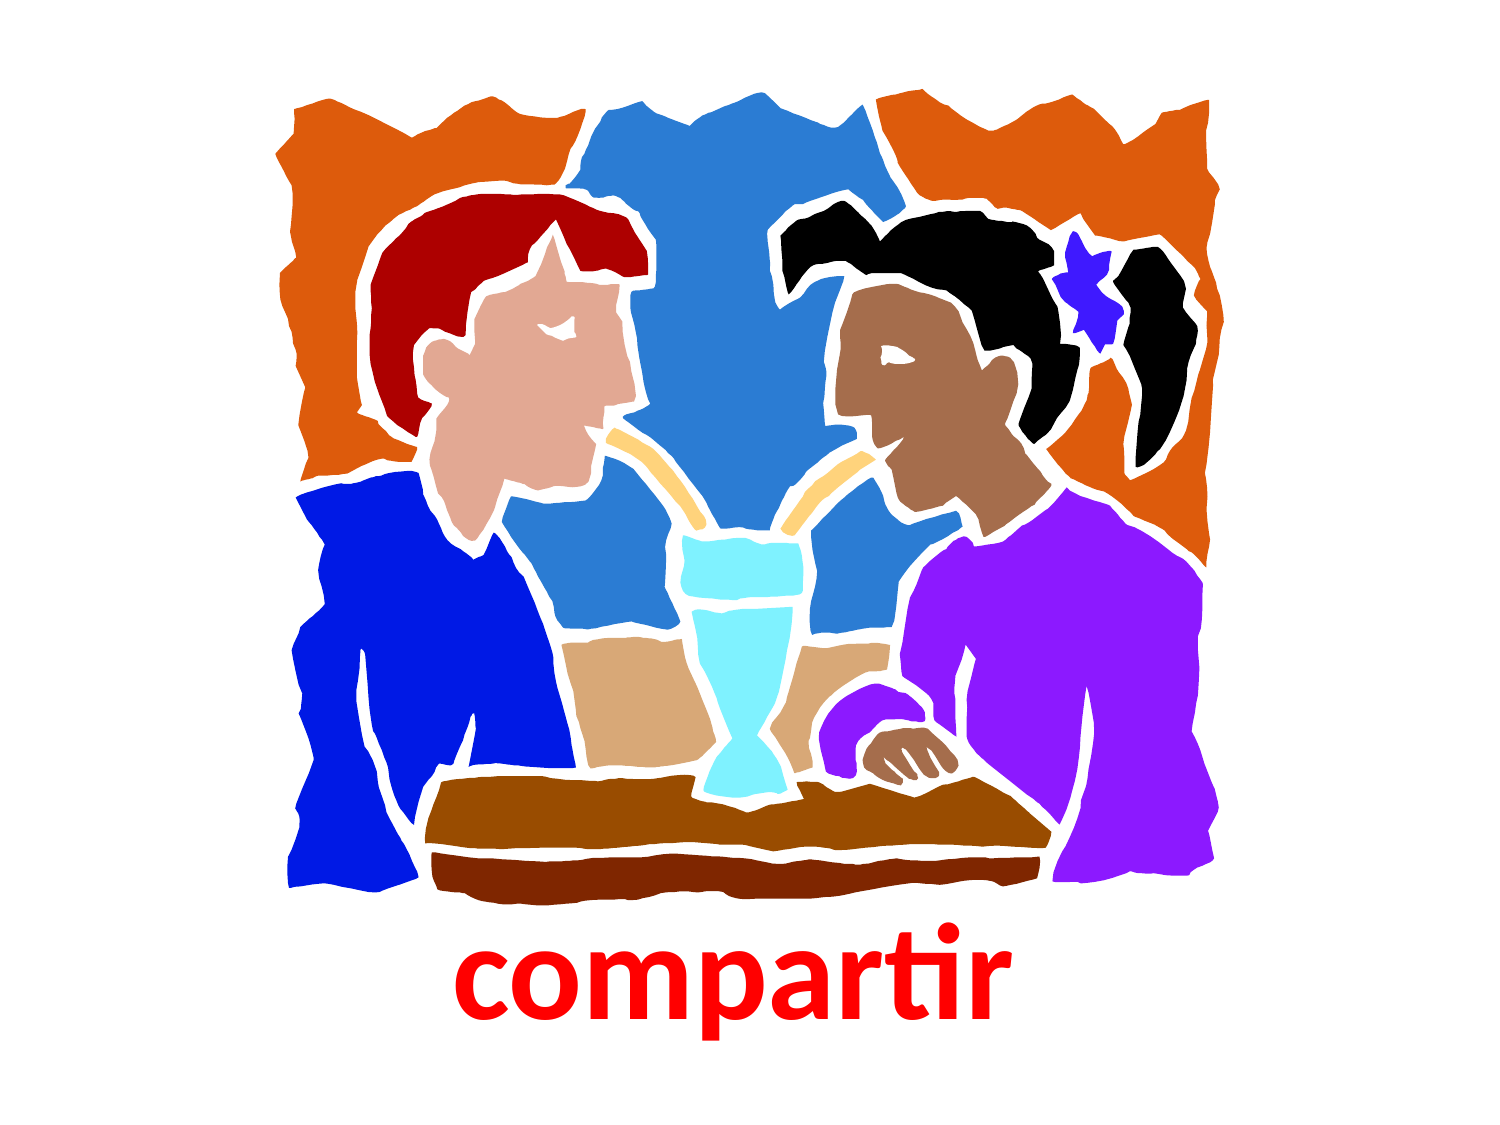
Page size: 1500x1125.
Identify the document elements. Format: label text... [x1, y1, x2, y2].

picture [262, 74, 1238, 921]
text_box compartir [437, 930, 1200, 1055]
